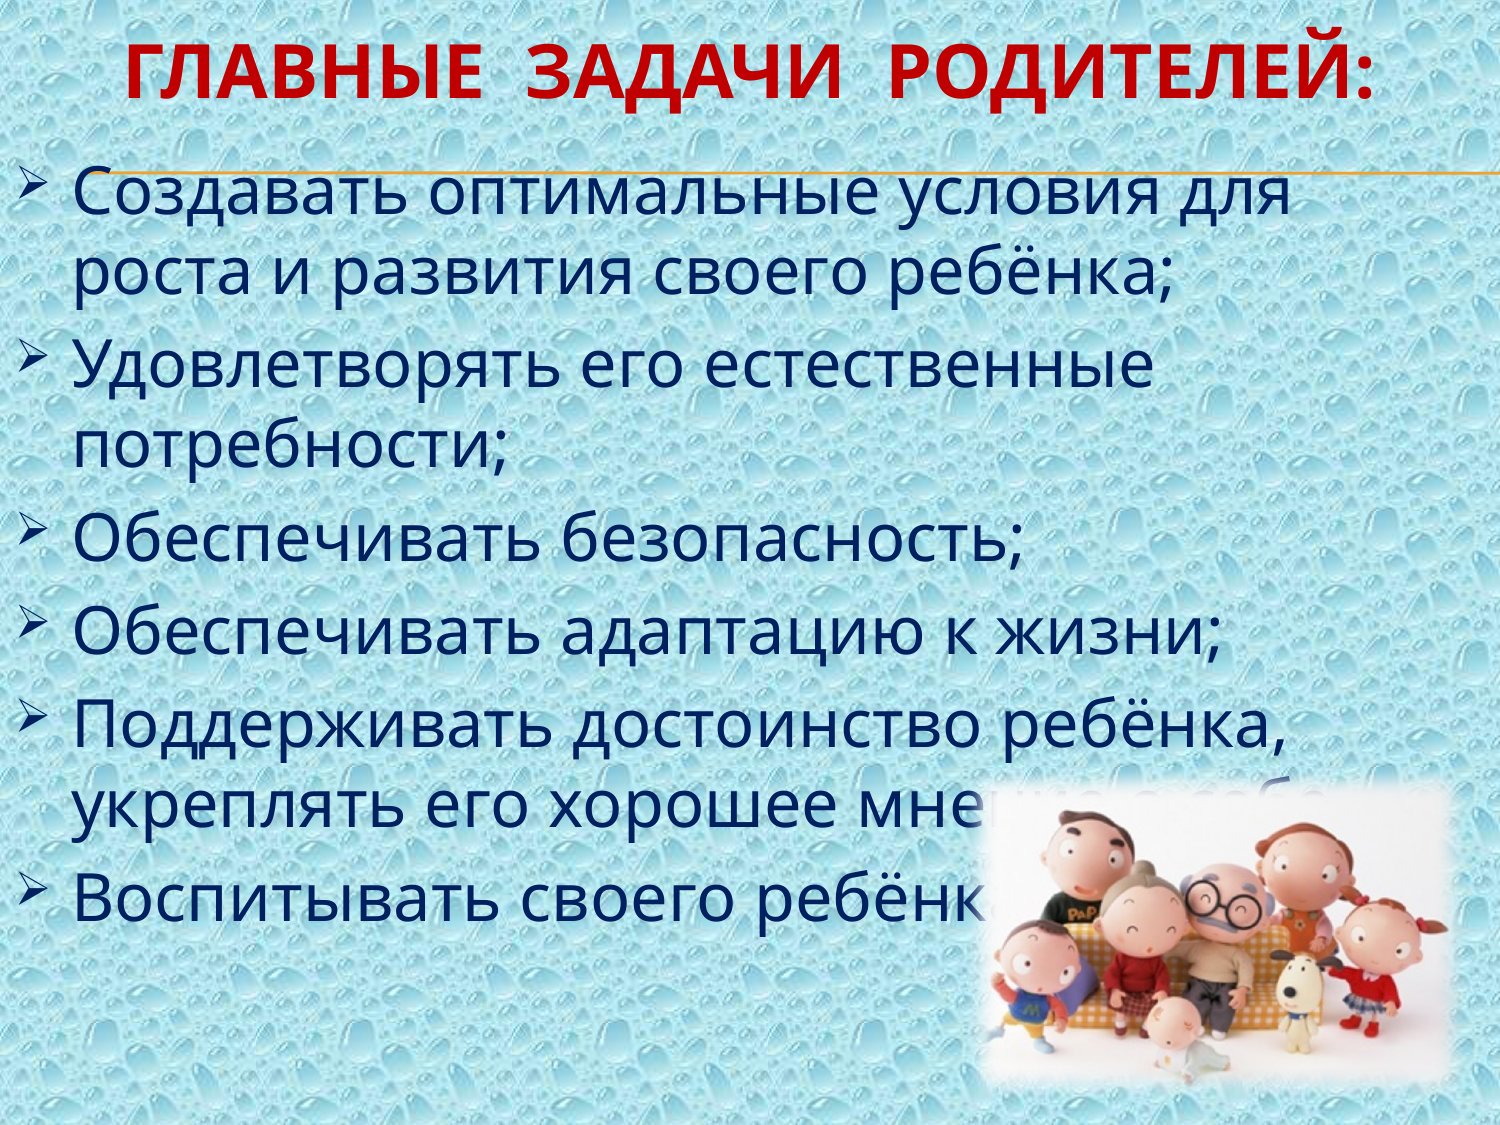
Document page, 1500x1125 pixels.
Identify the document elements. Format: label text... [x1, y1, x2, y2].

title Главные задачи родителей: [46, 0, 1472, 138]
picture [962, 175, 1500, 1125]
list Создавать оптимальные условия для роста и развития своего ребёнка; Удовлетворять его естественные потребности; Обеспечивать безопасность; Обеспечивать адаптацию к жизни; Поддерживать достоинство ребёнка, укреплять его хорошее мнение о себе. Воспитывать своего ребёнка. [0, 140, 1442, 1125]
picture [0, 0, 1500, 171]
